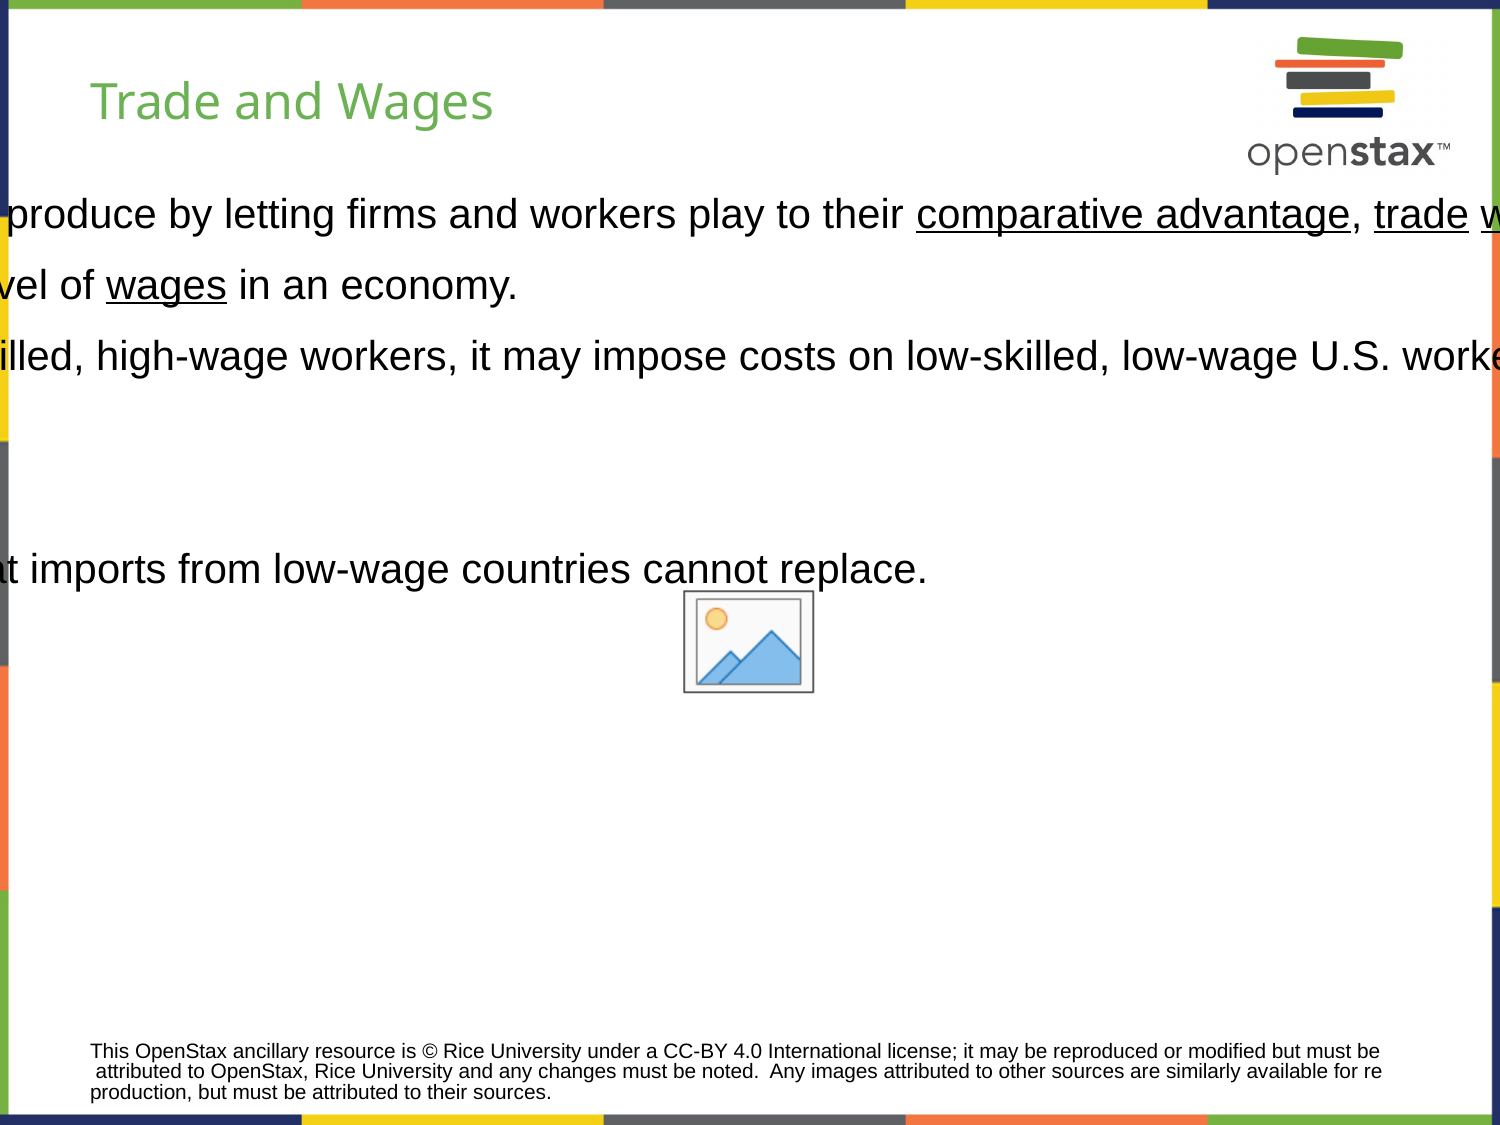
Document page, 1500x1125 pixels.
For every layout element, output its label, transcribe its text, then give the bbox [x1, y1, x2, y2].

picture [0, 0, 1500, 1125]
title Trade and Wages [75, 39, 1244, 145]
